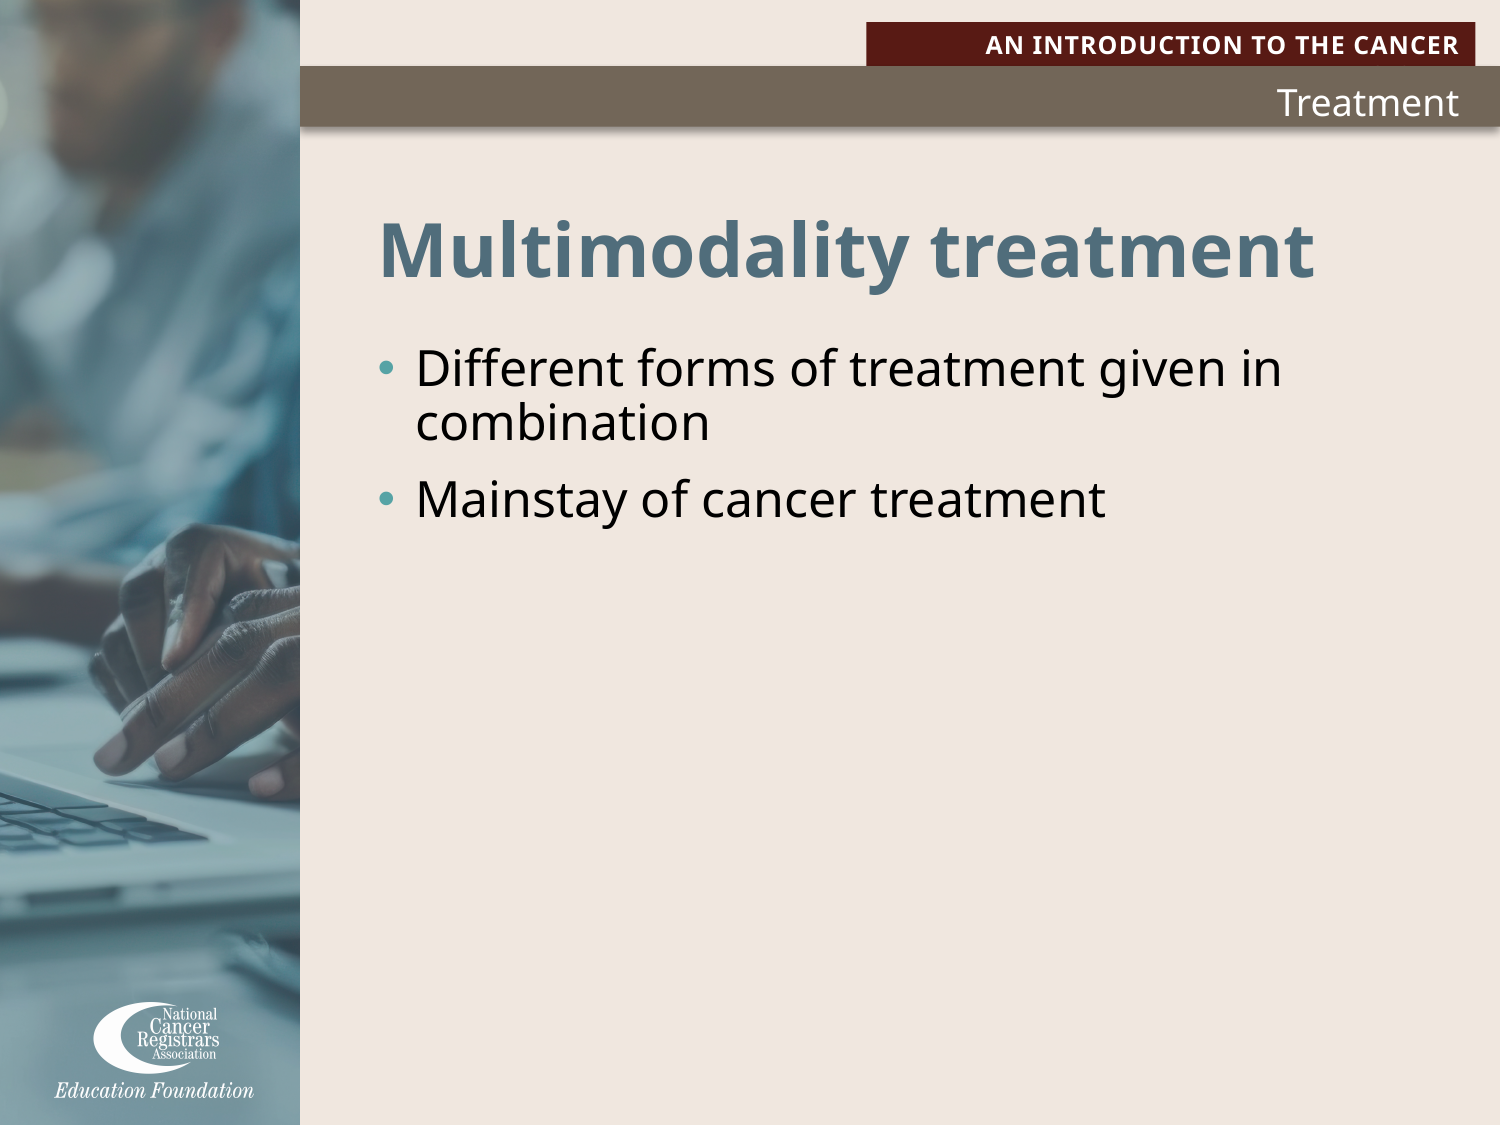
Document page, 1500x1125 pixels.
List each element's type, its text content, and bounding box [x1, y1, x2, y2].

list Different forms of treatment given in combination Mainstay of cancer treatment [362, 336, 1397, 1050]
picture [54, 1002, 254, 1098]
title Multimodality treatment [362, 149, 1397, 336]
